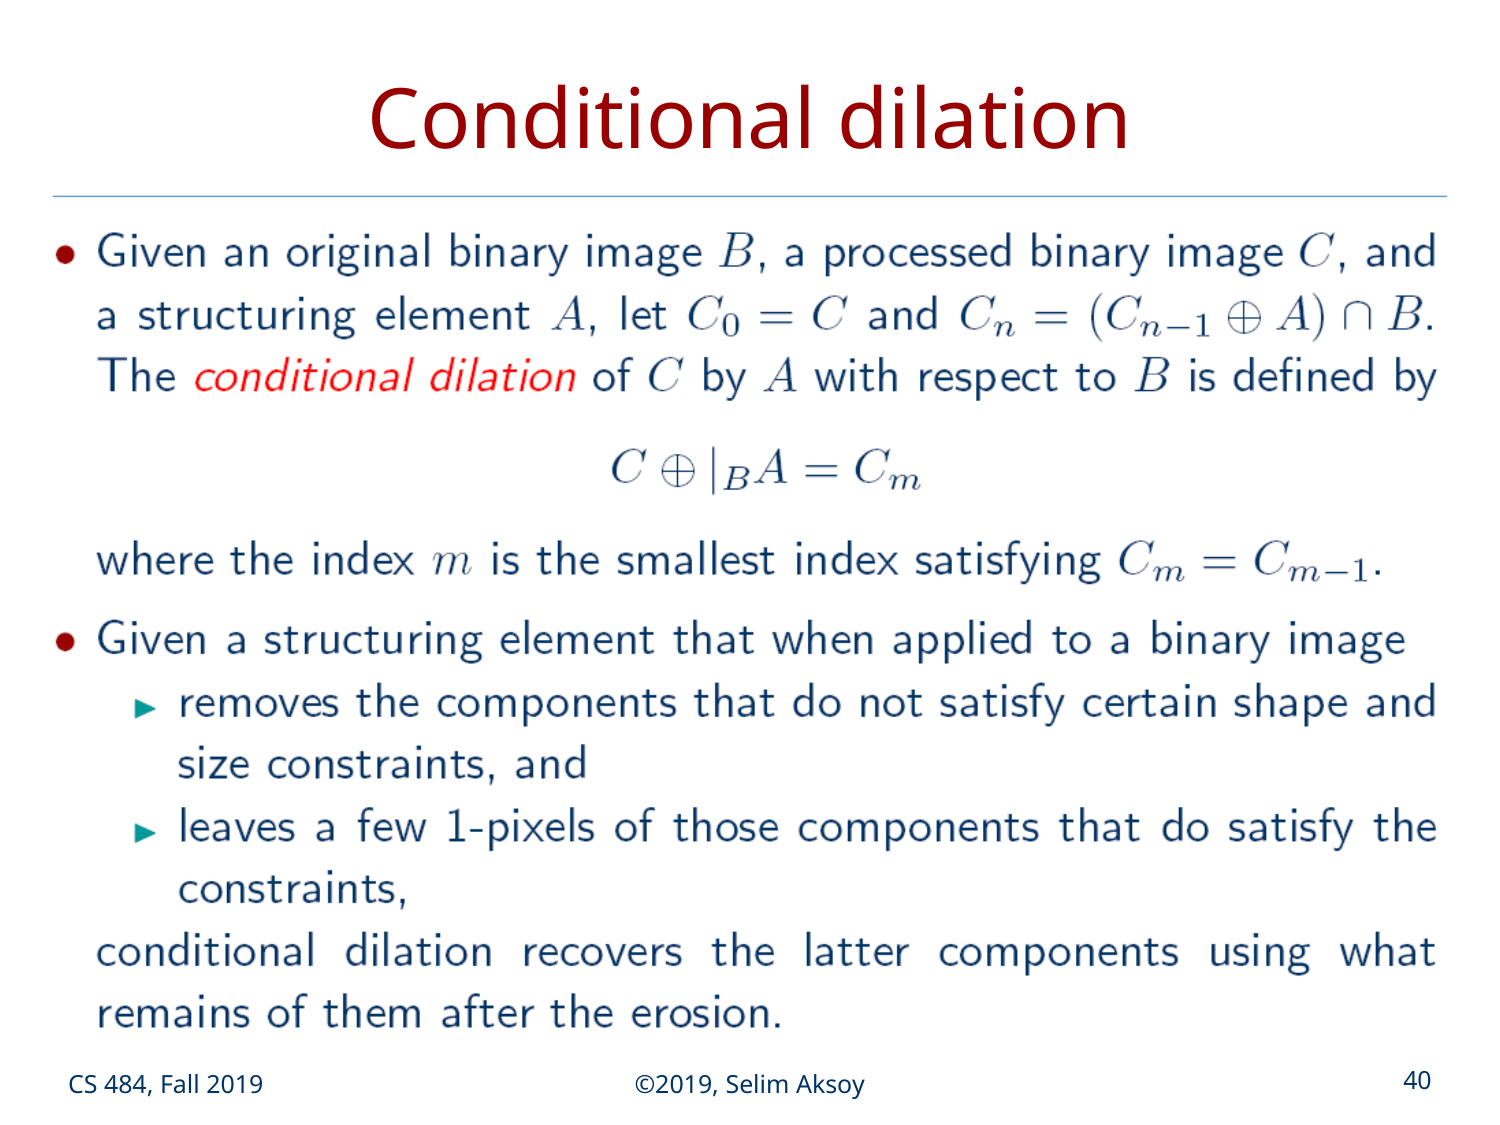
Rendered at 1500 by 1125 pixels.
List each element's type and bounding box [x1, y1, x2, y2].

slide_number [1134, 1052, 1448, 1107]
title [53, 31, 1447, 173]
picture [40, 219, 1448, 1041]
footer [511, 1052, 988, 1107]
slide_number [52, 1052, 366, 1107]
